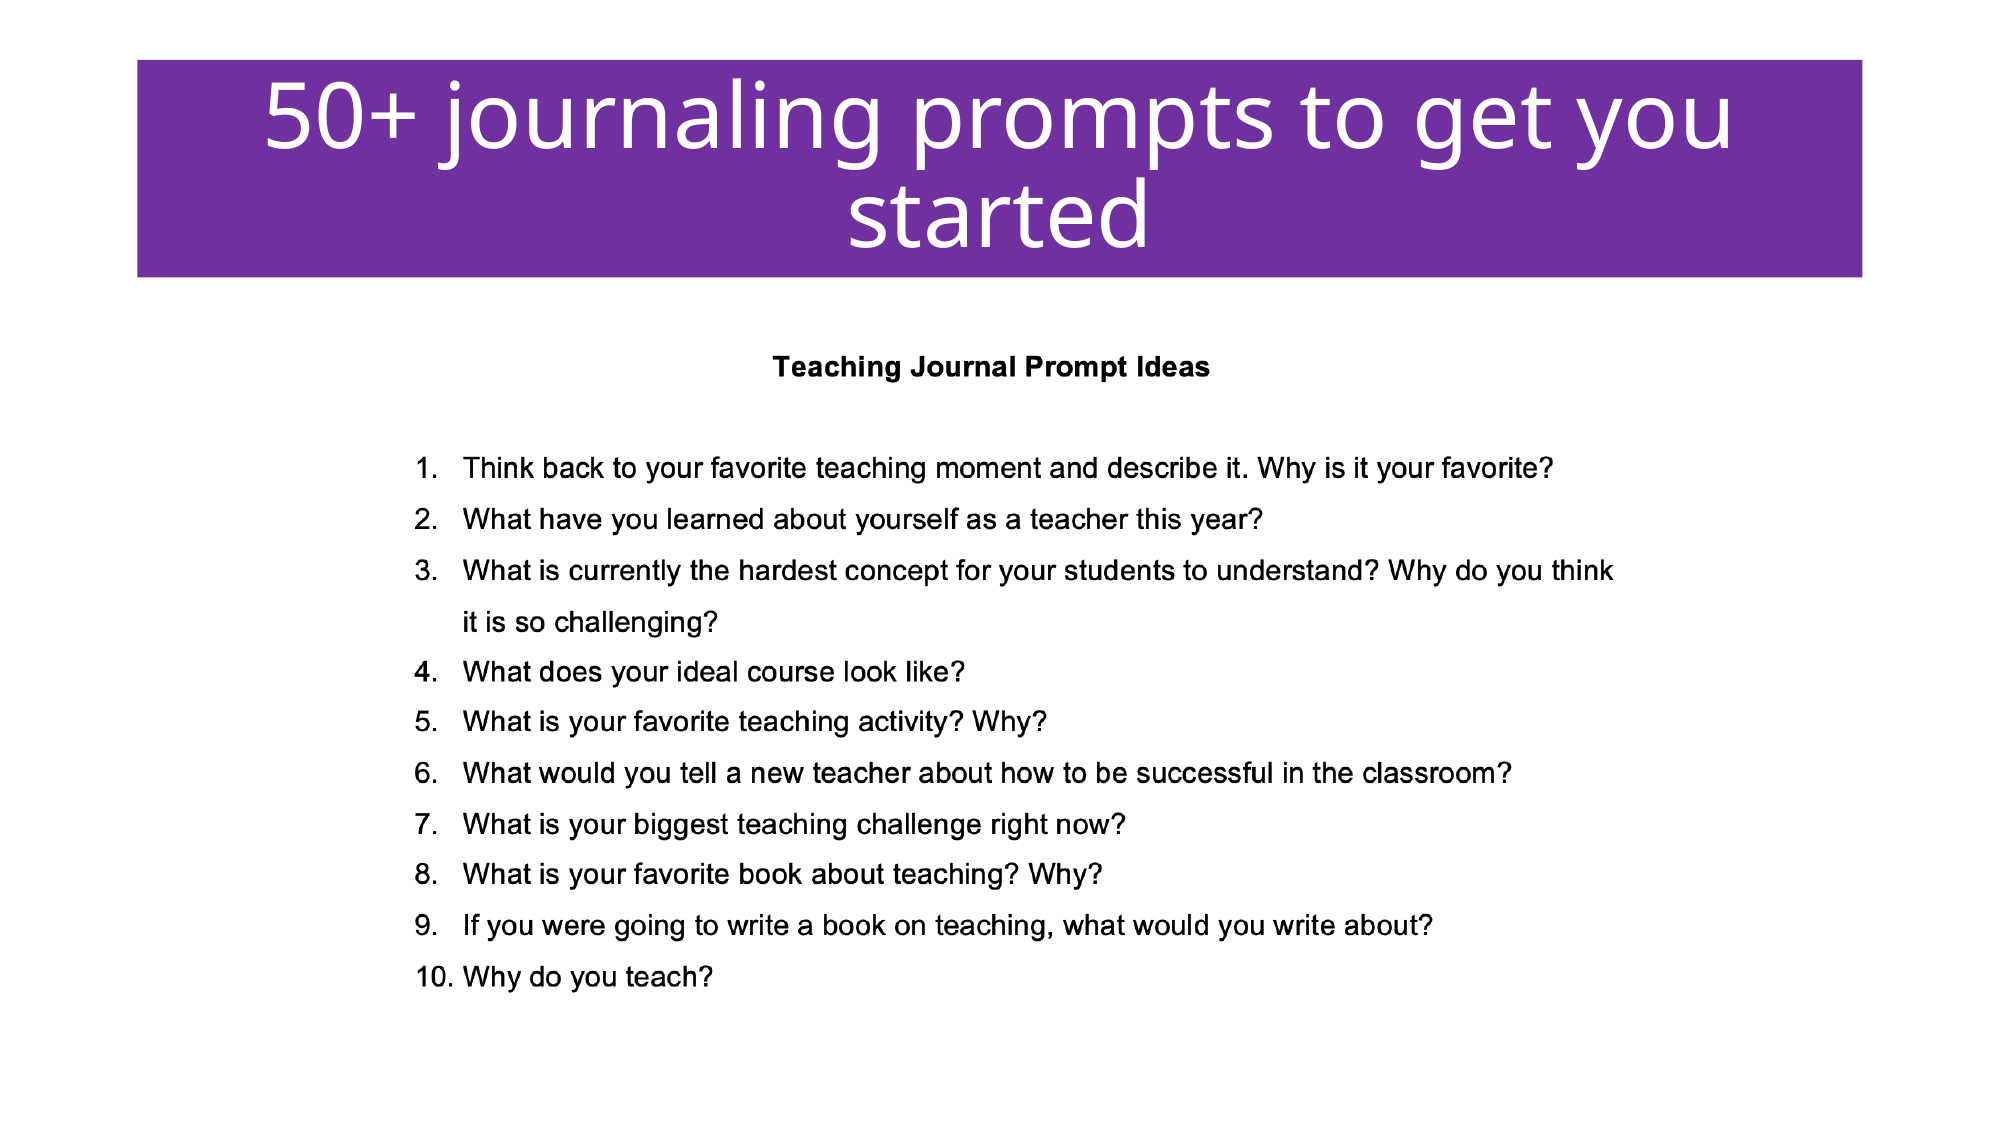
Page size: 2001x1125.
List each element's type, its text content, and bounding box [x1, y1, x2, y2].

title 50+ journaling prompts to get you started [137, 59, 1863, 278]
picture [297, 291, 1703, 1007]
